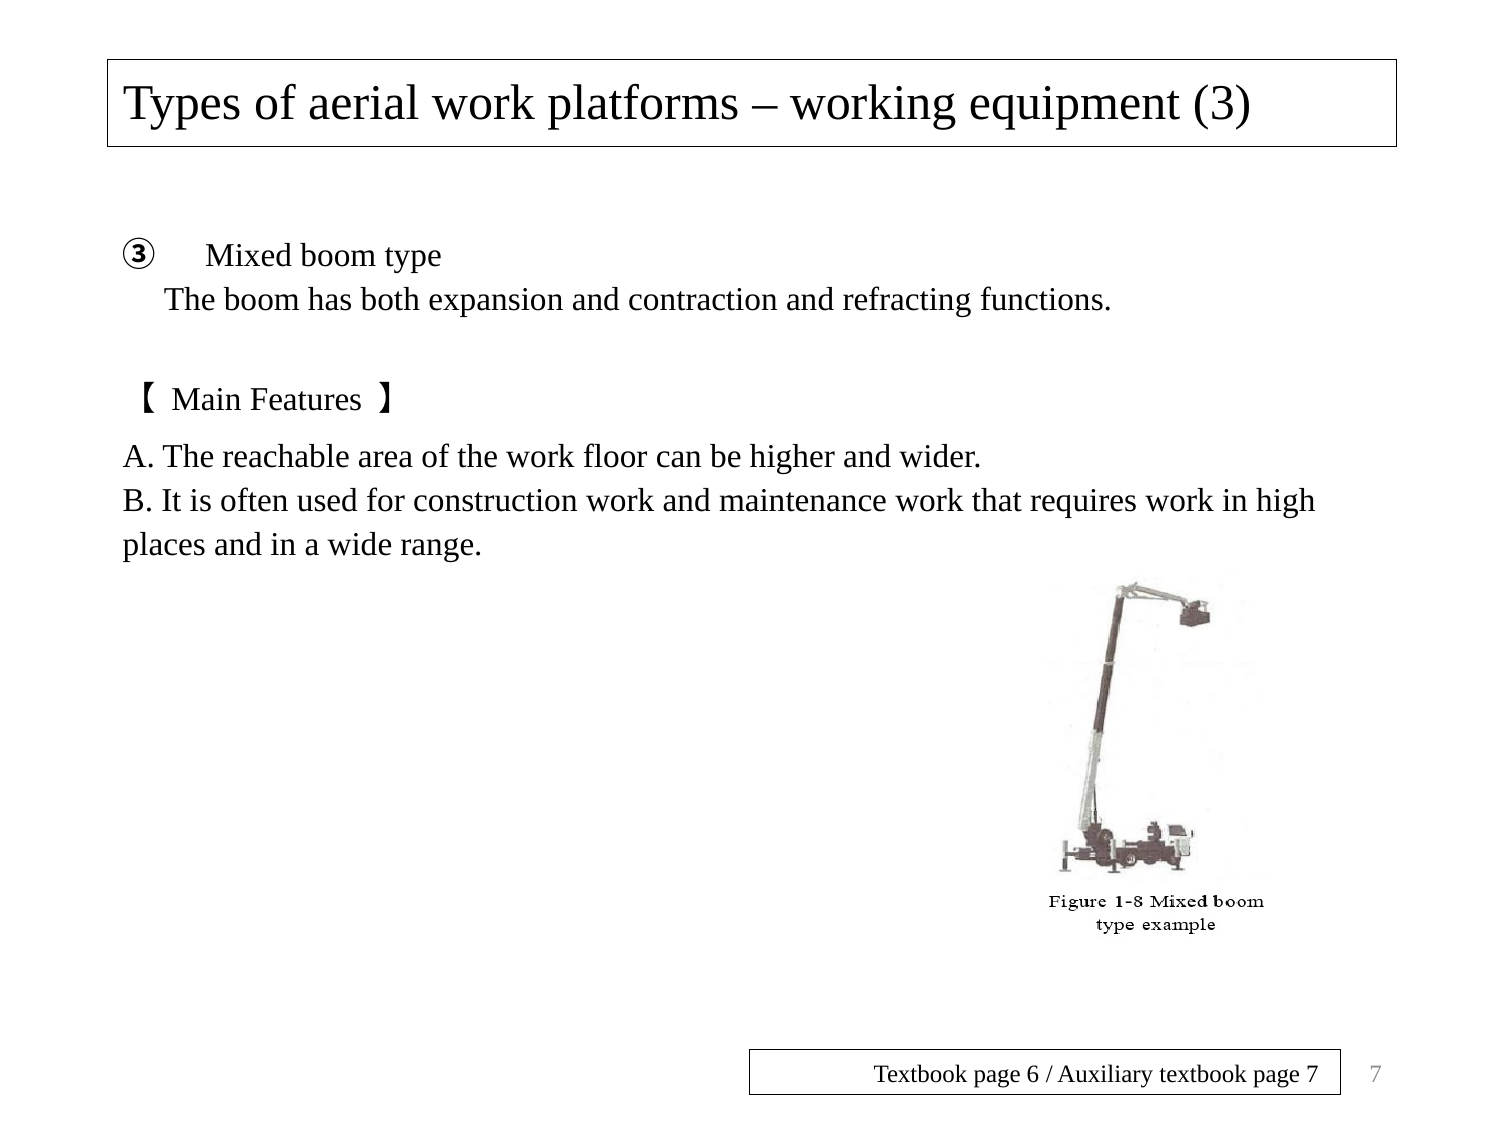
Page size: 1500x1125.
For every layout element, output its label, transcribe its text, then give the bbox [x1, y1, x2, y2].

text_box Textbook page 6 / Auxiliary textbook page 7 [749, 1049, 1059, 1095]
title Types of aerial work platforms – working equipment (3) [107, 59, 1397, 147]
slide_number 7 [1059, 1042, 1397, 1103]
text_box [107, 221, 1400, 940]
